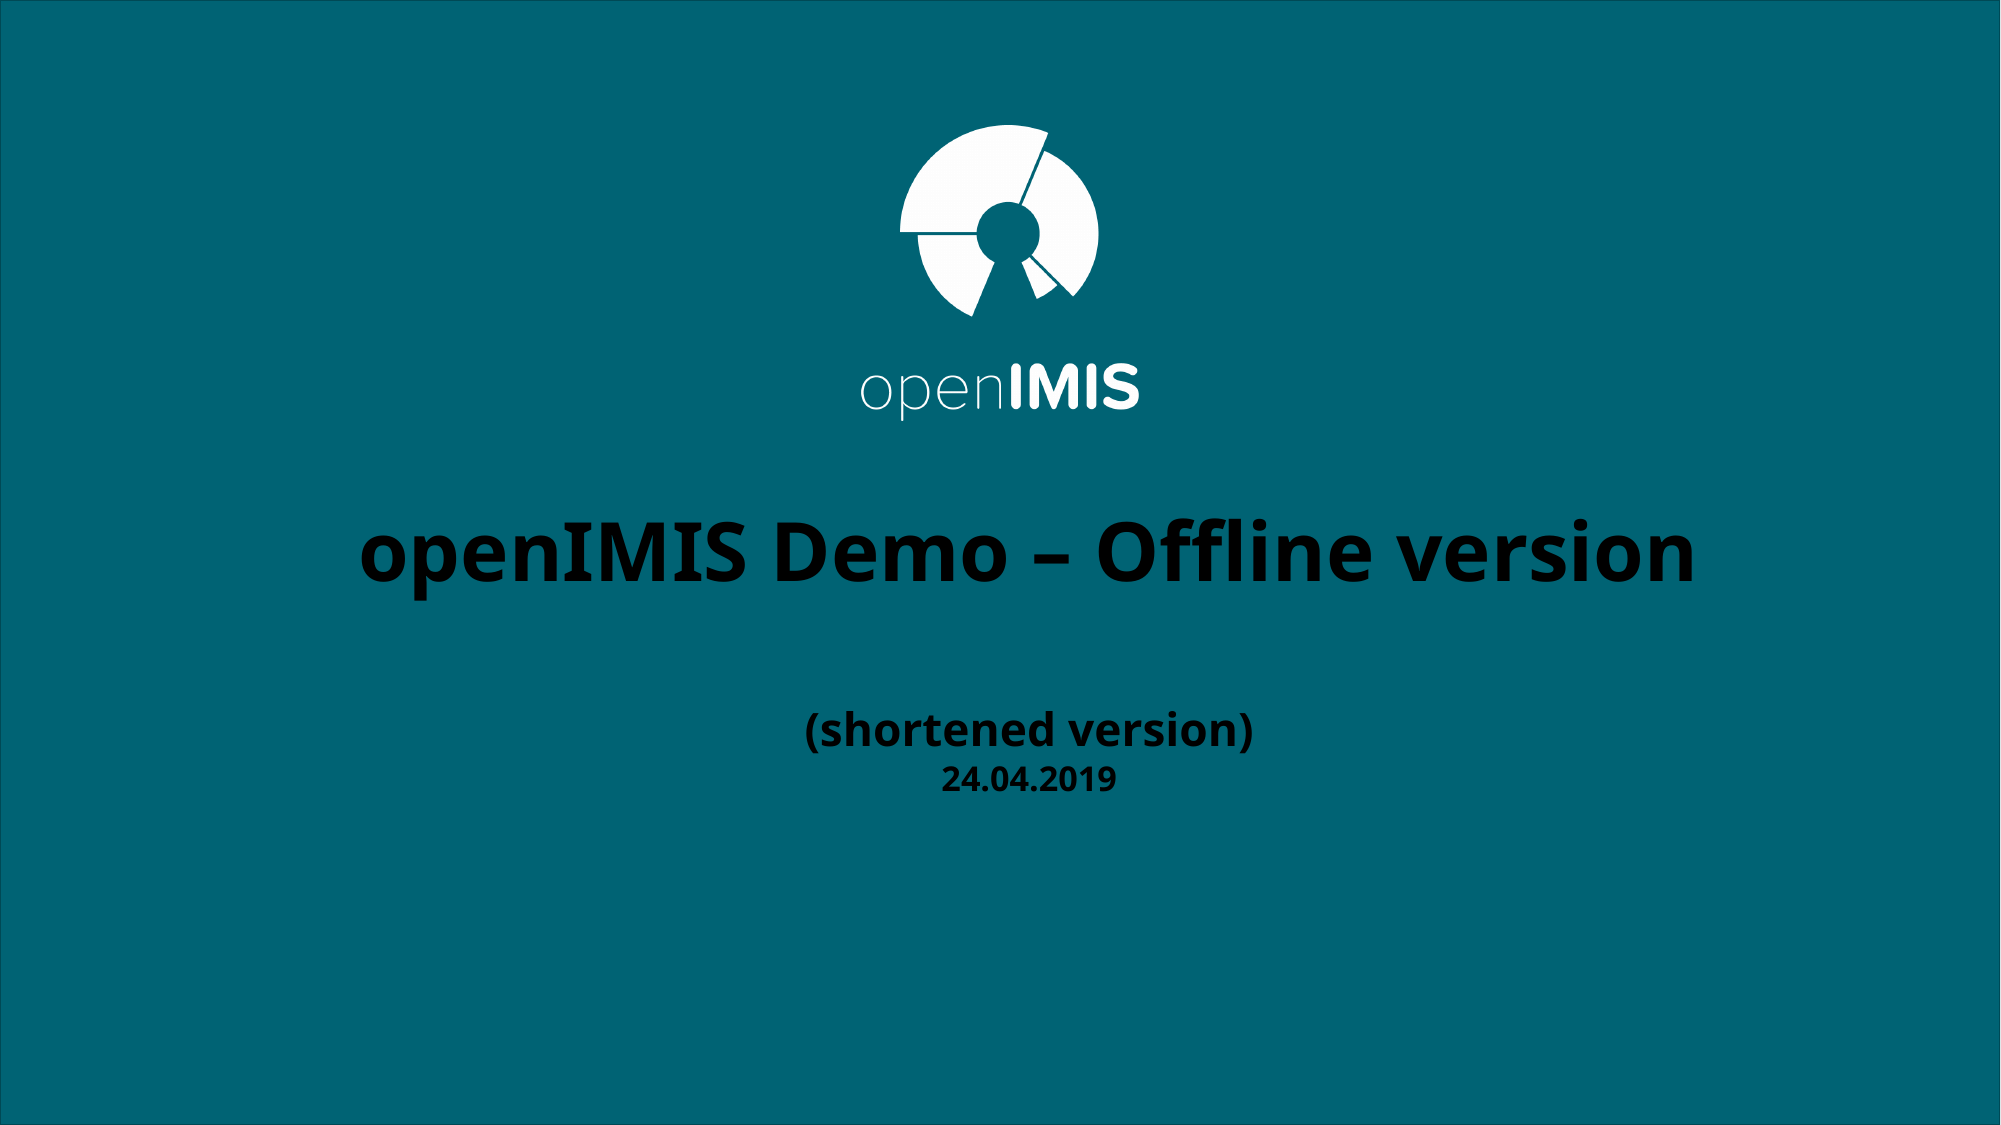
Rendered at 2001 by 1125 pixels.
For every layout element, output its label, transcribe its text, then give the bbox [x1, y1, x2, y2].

title openIMIS Demo – Offline version (shortened version) 24.04.2019 [279, 487, 1780, 880]
picture [861, 125, 1139, 421]
